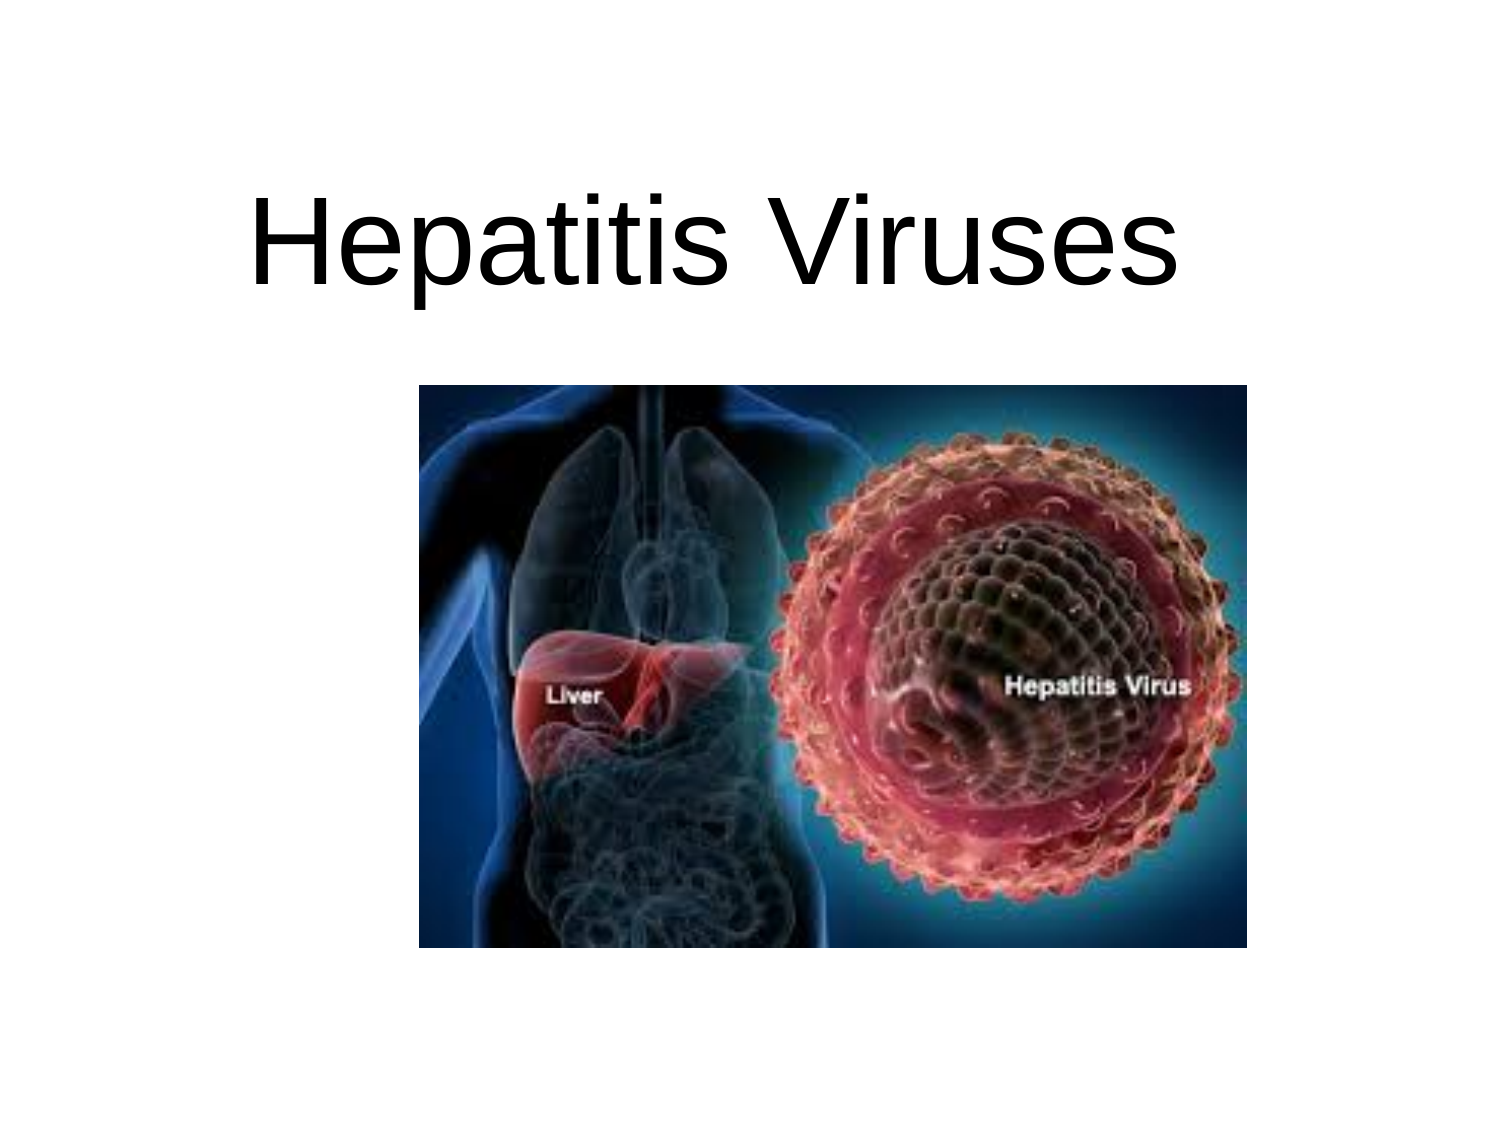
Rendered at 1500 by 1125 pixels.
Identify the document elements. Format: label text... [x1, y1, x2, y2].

title Hepatitis Viruses [76, 113, 1353, 355]
picture [419, 385, 1247, 948]
